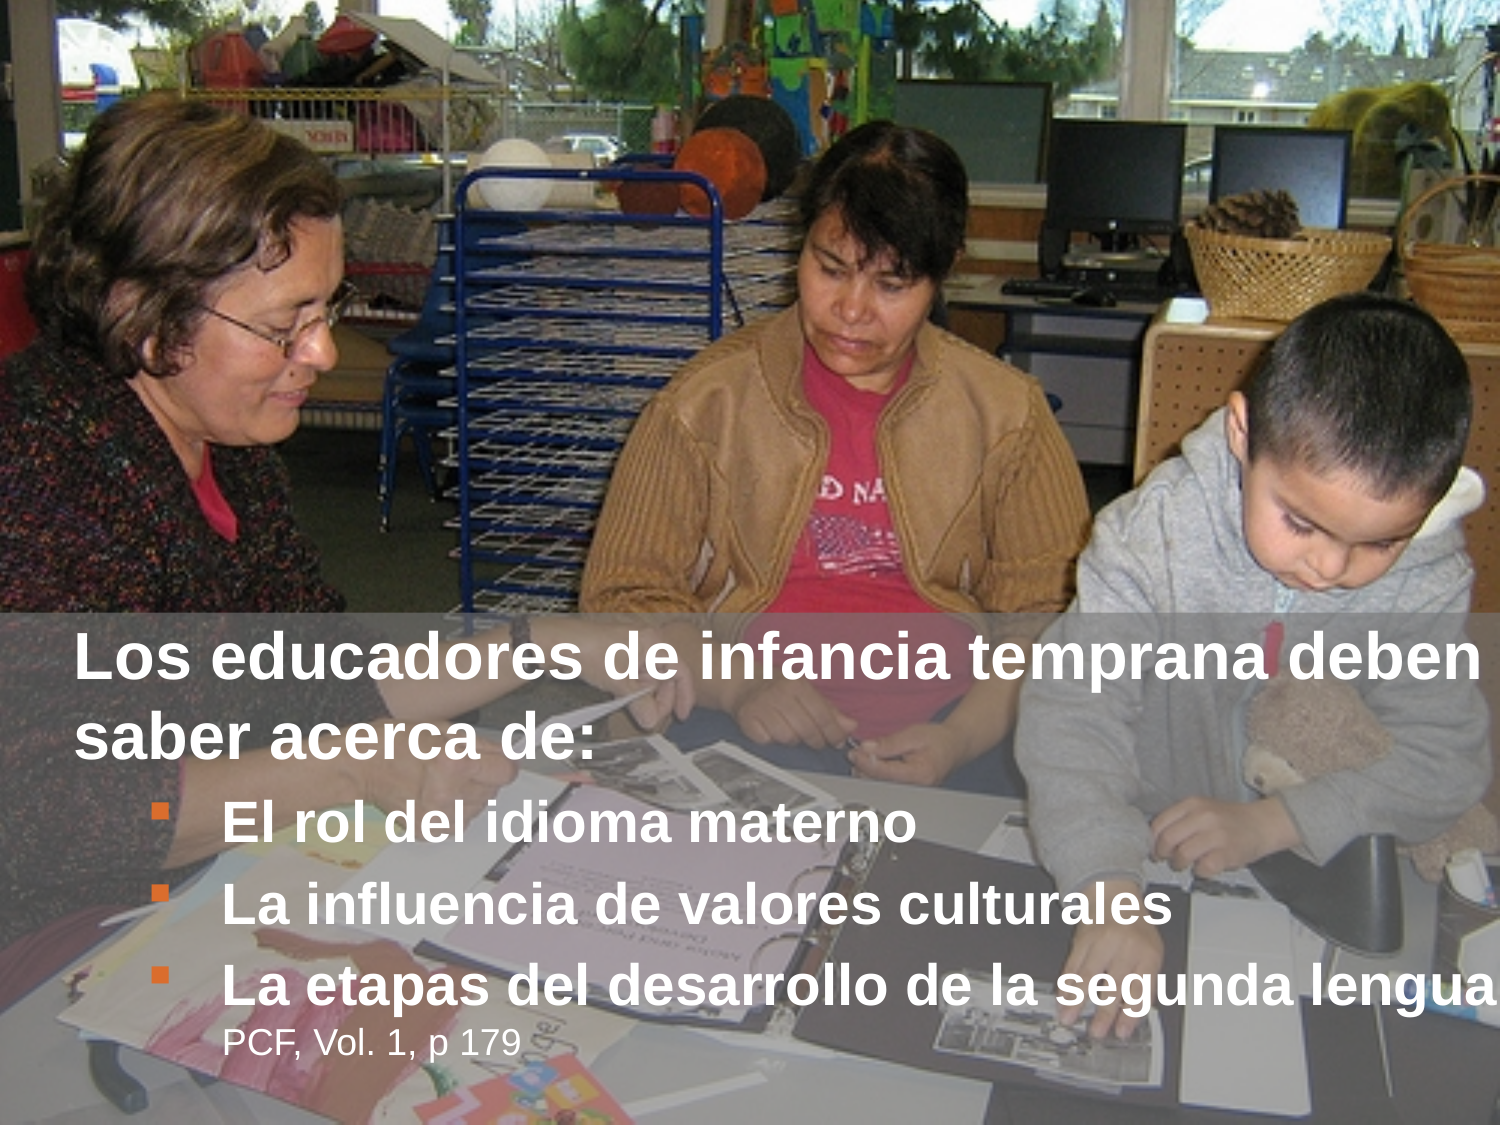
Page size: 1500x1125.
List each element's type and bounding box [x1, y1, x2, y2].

list [0, 0, 1500, 1125]
